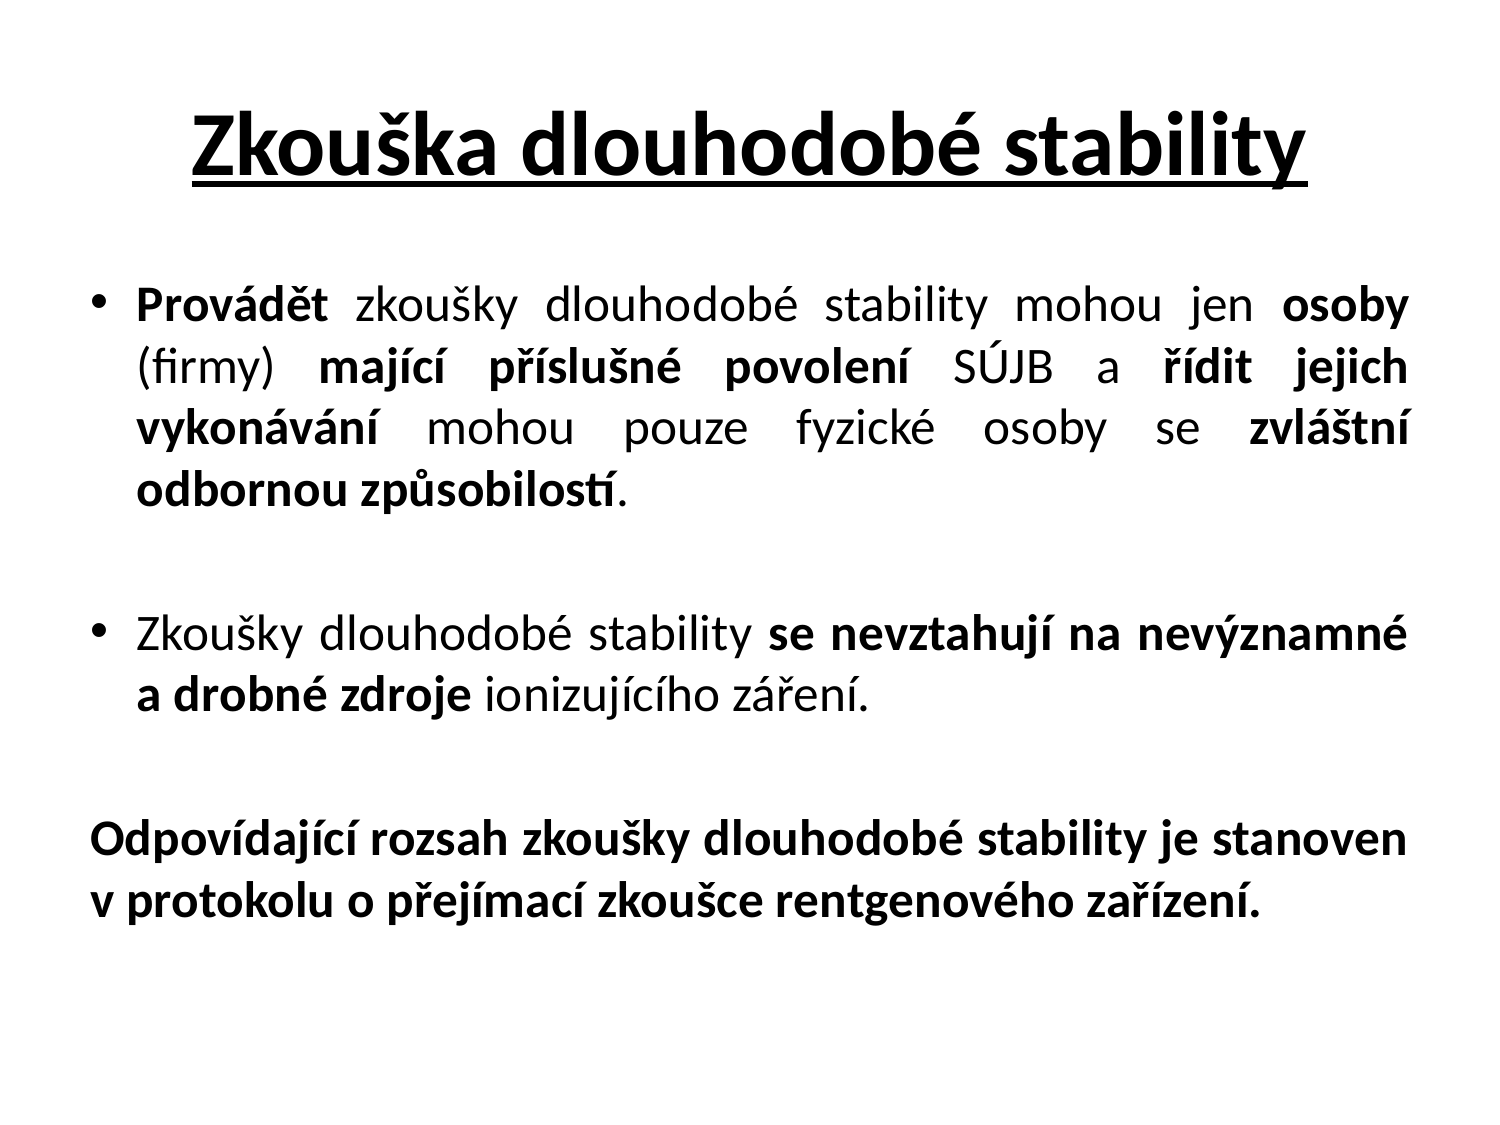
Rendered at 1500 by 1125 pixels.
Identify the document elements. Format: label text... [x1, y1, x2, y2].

title Zkouška dlouhodobé stability [75, 45, 1425, 233]
list Provádět zkoušky dlouhodobé stability mohou jen osoby (firmy) mající příslušné povolení SÚJB a řídit jejich vykonávání mohou pouze fyzické osoby se zvláštní odbornou způsobilostí. Zkoušky dlouhodobé stability se nevztahují na nevýznamné a drobné zdroje ionizujícího záření. Odpovídající rozsah zkoušky dlouhodobé stability je stanoven v protokolu o přejímací zkoušce rentgenového zařízení. [75, 262, 1425, 1005]
